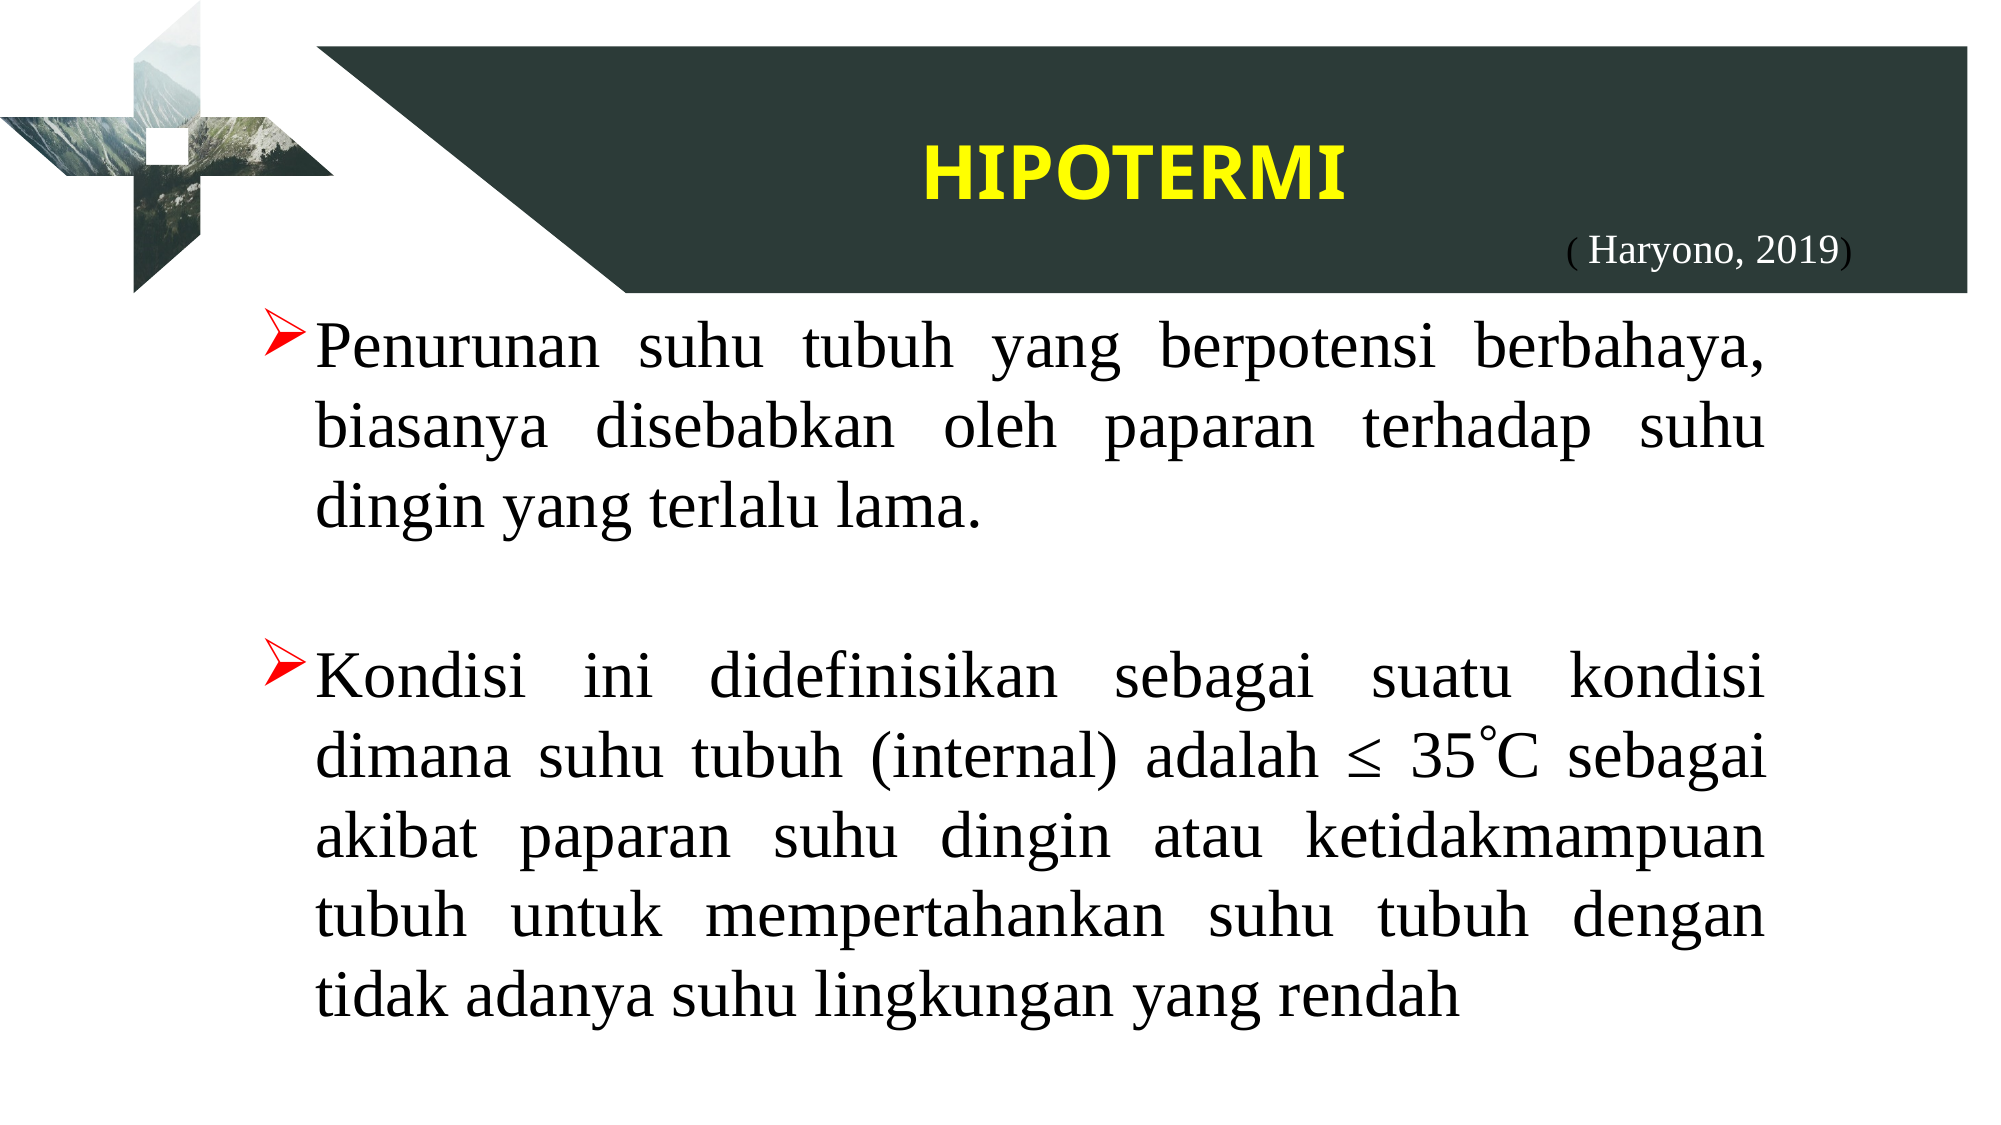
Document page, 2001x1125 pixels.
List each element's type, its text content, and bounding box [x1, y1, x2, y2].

text_box Penurunan suhu tubuh yang berpotensi berbahaya, biasanya disebabkan oleh paparan terhadap suhu dingin yang terlalu lama. Kondisi ini didefinisikan sebagai suatu kondisi dimana suhu tubuh (internal) adalah ≤ 35C sebagai akibat paparan suhu dingin atau ketidakmampuan tubuh untuk mempertahankan suhu tubuh dengan tidak adanya suhu lingkungan yang rendah [244, 293, 1784, 1118]
text_box HIPOTERMI [313, 45, 1969, 295]
text_box [0, 0, 335, 294]
text_box ( Haryono, 2019) [1551, 214, 1889, 280]
